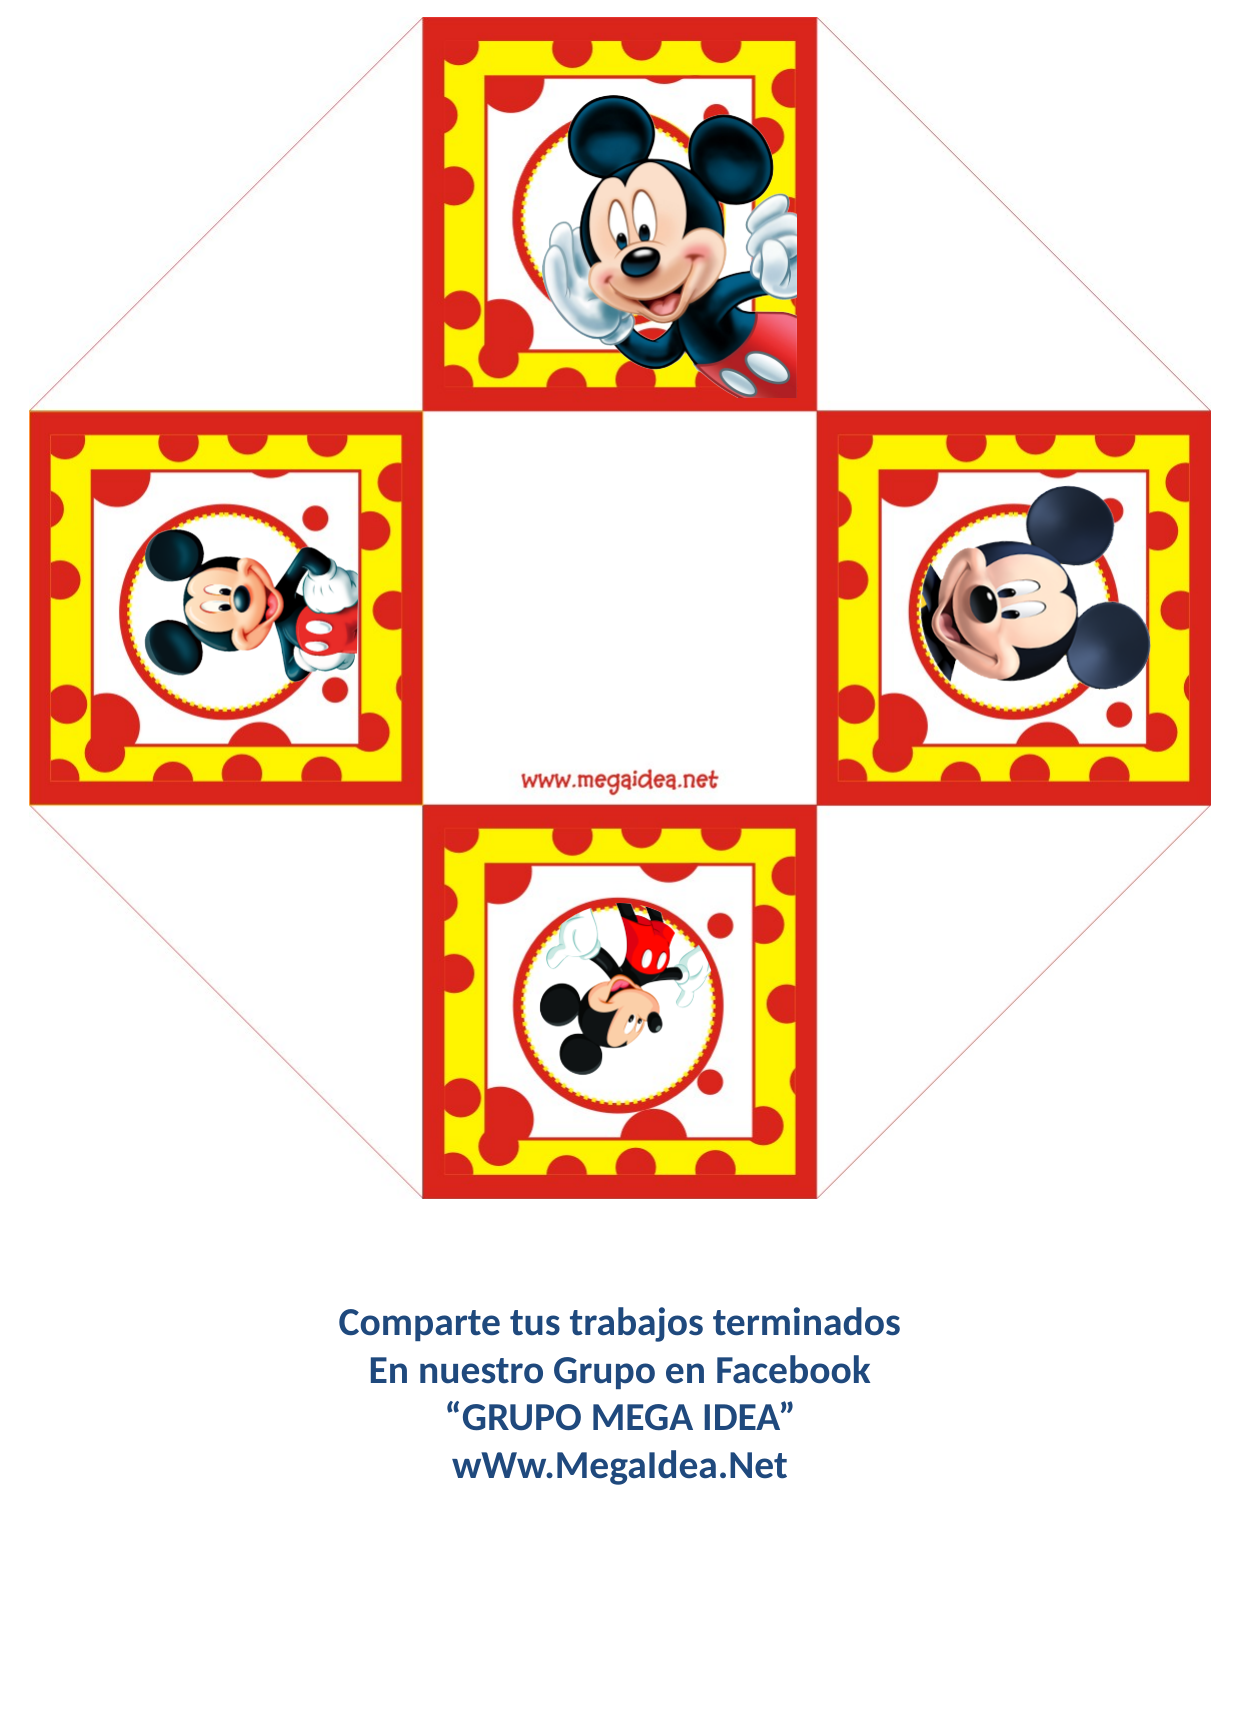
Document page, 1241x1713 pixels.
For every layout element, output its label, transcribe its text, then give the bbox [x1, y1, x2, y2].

text_box Comparte tus trabajos terminados En nuestro Grupo en Facebook “GRUPO MEGA IDEA” wWw.MegaIdea.Net [236, 1288, 1004, 1494]
picture [29, 17, 1211, 1199]
